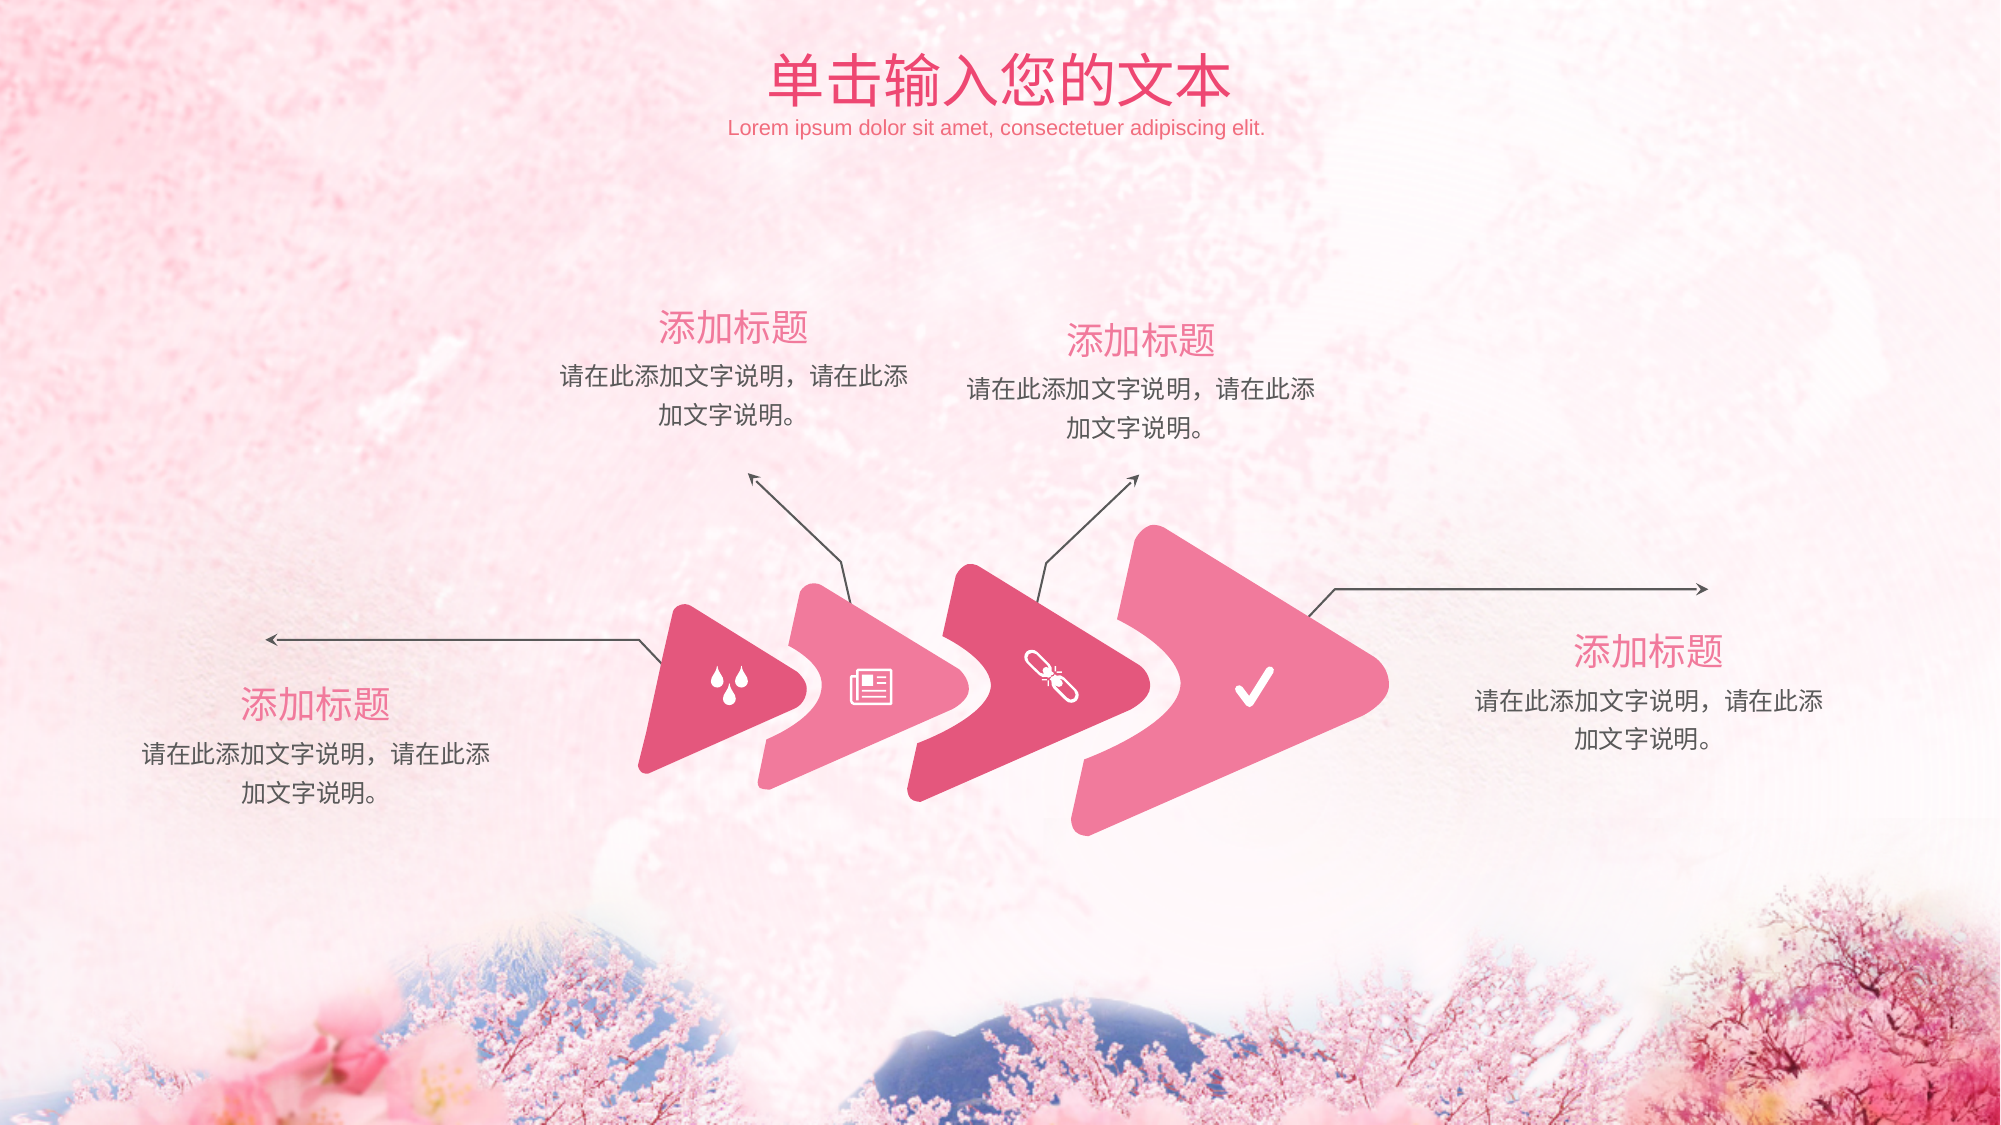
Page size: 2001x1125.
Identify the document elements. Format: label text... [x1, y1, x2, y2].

text_box 请在此添加文字说明，请在此添加文字说明。 [117, 722, 515, 815]
text_box 添加标题 [591, 296, 877, 344]
text_box 请在此添加文字说明，请在此添加文字说明。 [1450, 668, 1849, 762]
text_box 添加标题 [173, 674, 458, 722]
text_box [265, 633, 637, 682]
text_box [747, 473, 801, 523]
text_box 单击输入您的文本 [752, 36, 1248, 106]
text_box 添加标题 [1506, 620, 1792, 668]
text_box [1088, 474, 1140, 523]
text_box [637, 523, 1390, 837]
text_box Lorem ipsum dolor sit amet, consectetuer adipiscing elit. [712, 106, 1288, 148]
text_box 添加标题 [998, 309, 1284, 357]
text_box 请在此添加文字说明，请在此添加文字说明。 [942, 357, 1341, 451]
picture [0, 0, 2001, 1125]
text_box 请在此添加文字说明，请在此添加文字说明。 [535, 344, 933, 438]
text_box [1390, 583, 1709, 626]
